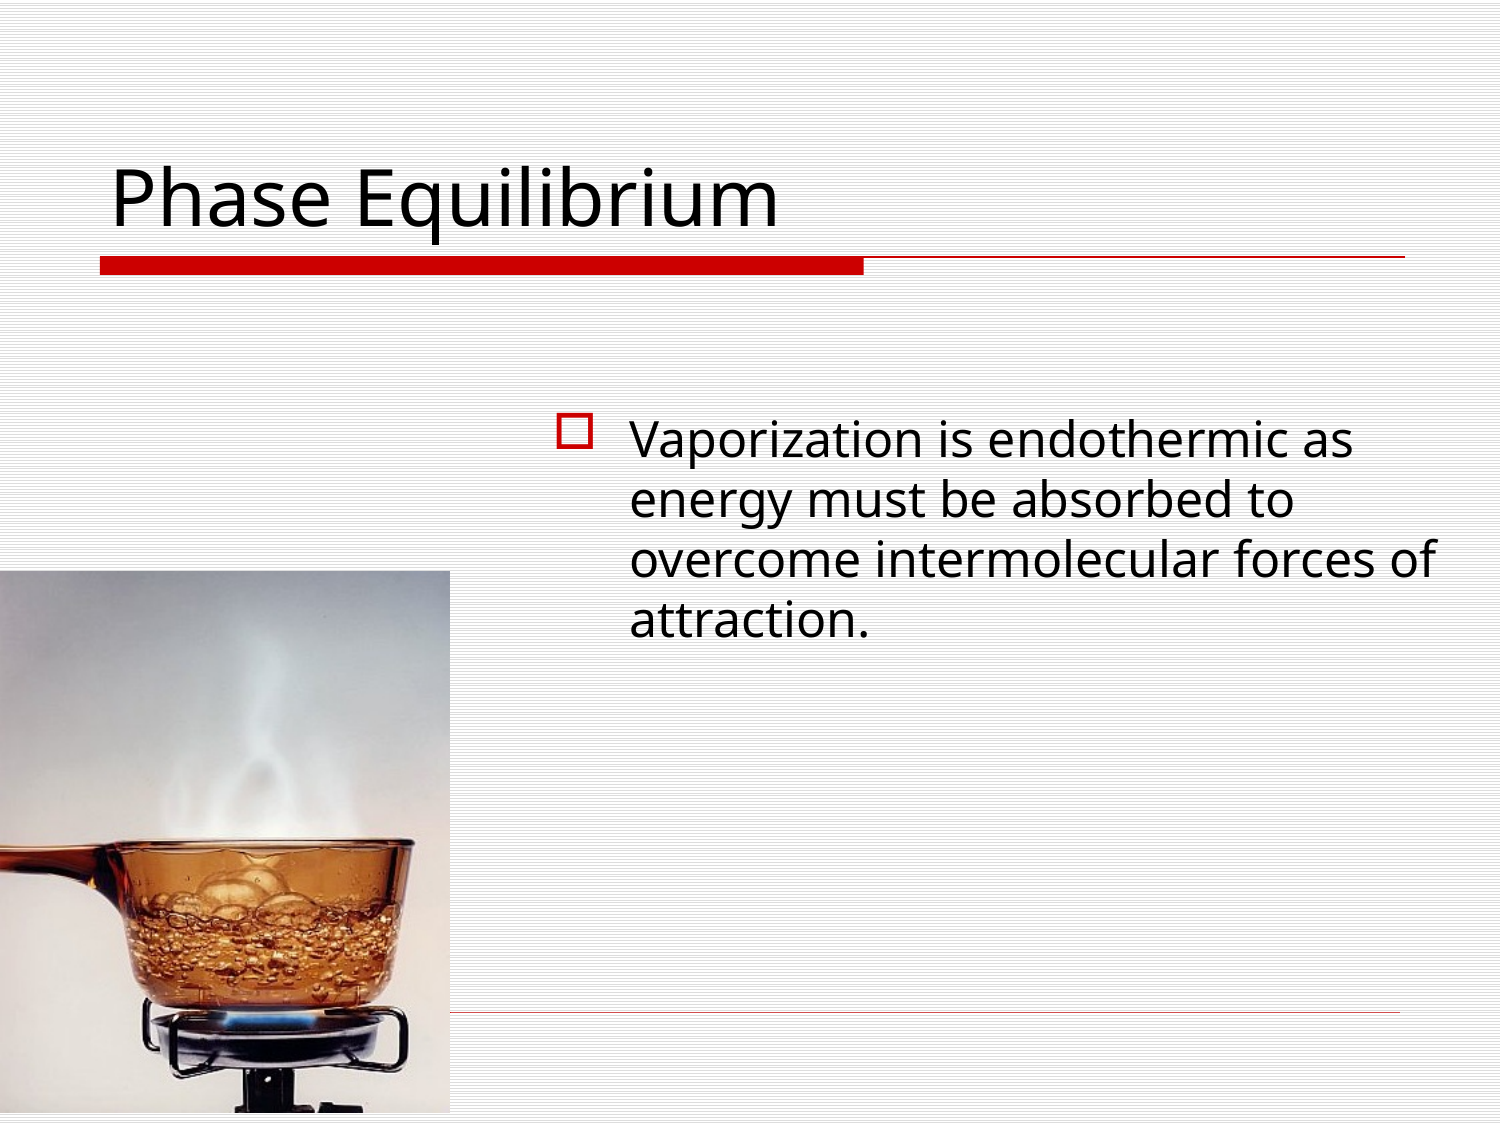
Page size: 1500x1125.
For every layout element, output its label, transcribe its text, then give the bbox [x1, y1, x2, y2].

list Vaporization is endothermic as energy must be absorbed to overcome intermolecular forces of attraction. [537, 399, 1468, 1125]
title Phase Equilibrium [94, 50, 1407, 250]
picture [0, 571, 451, 1113]
